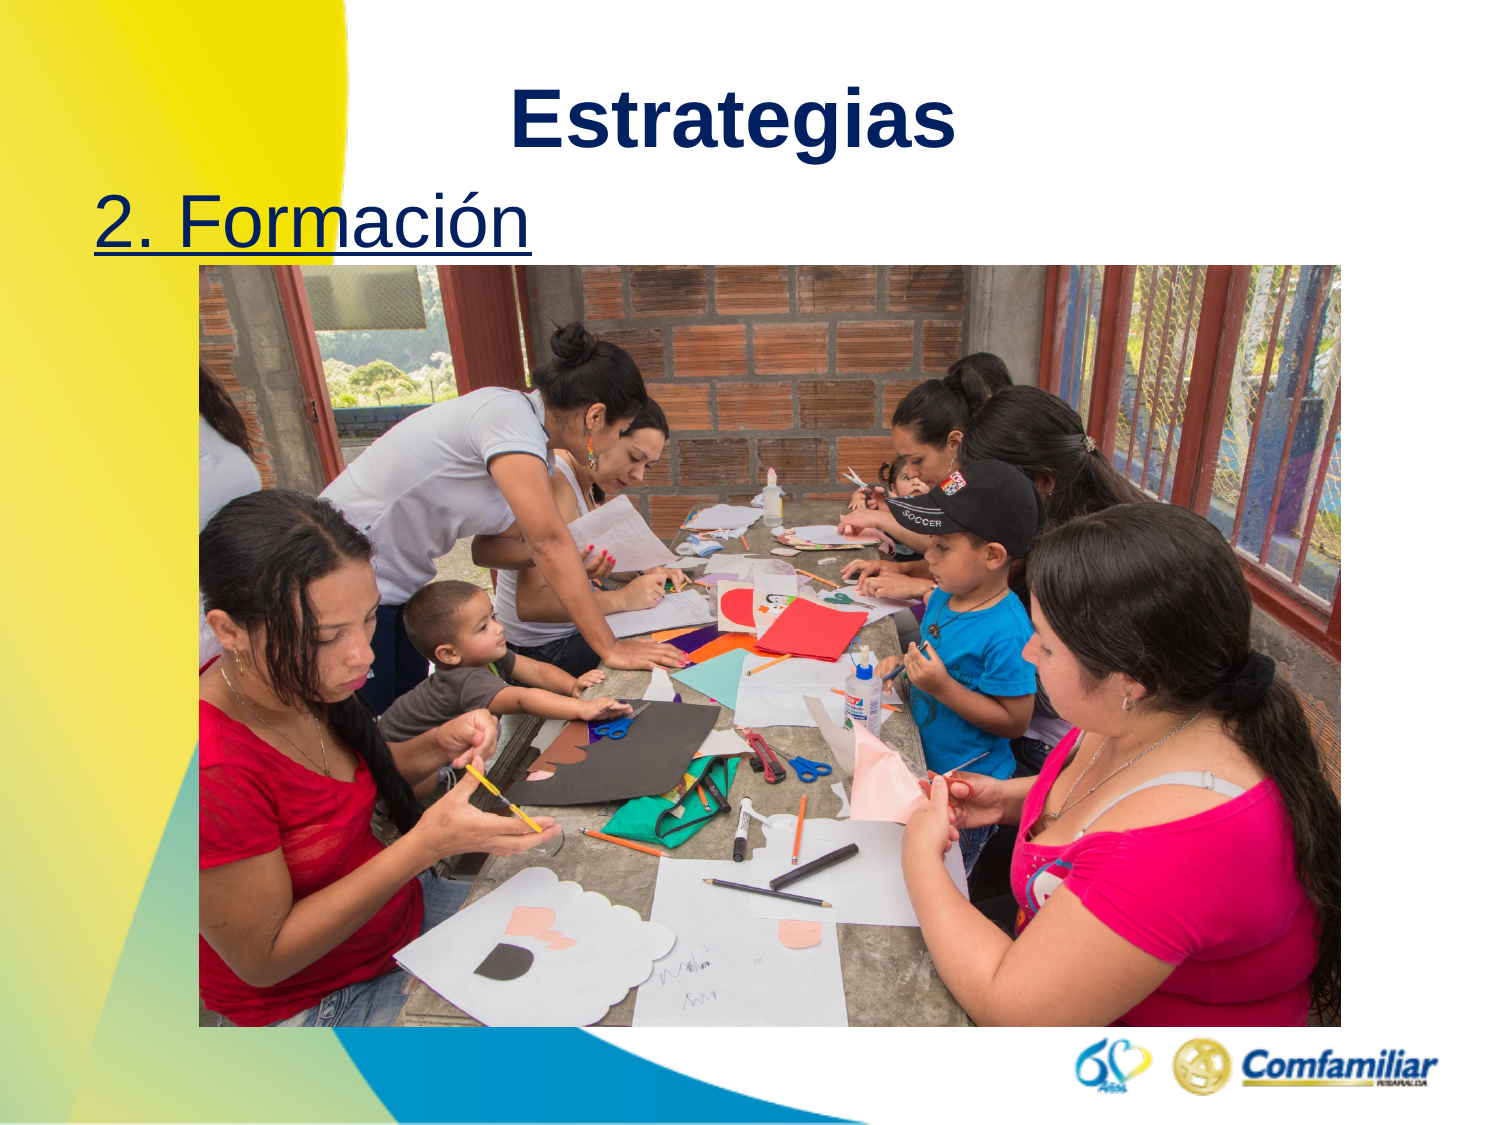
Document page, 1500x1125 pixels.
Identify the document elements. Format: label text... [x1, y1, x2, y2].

picture [0, 0, 1500, 1125]
text_box Estrategias 2. Formación [55, 56, 1436, 507]
